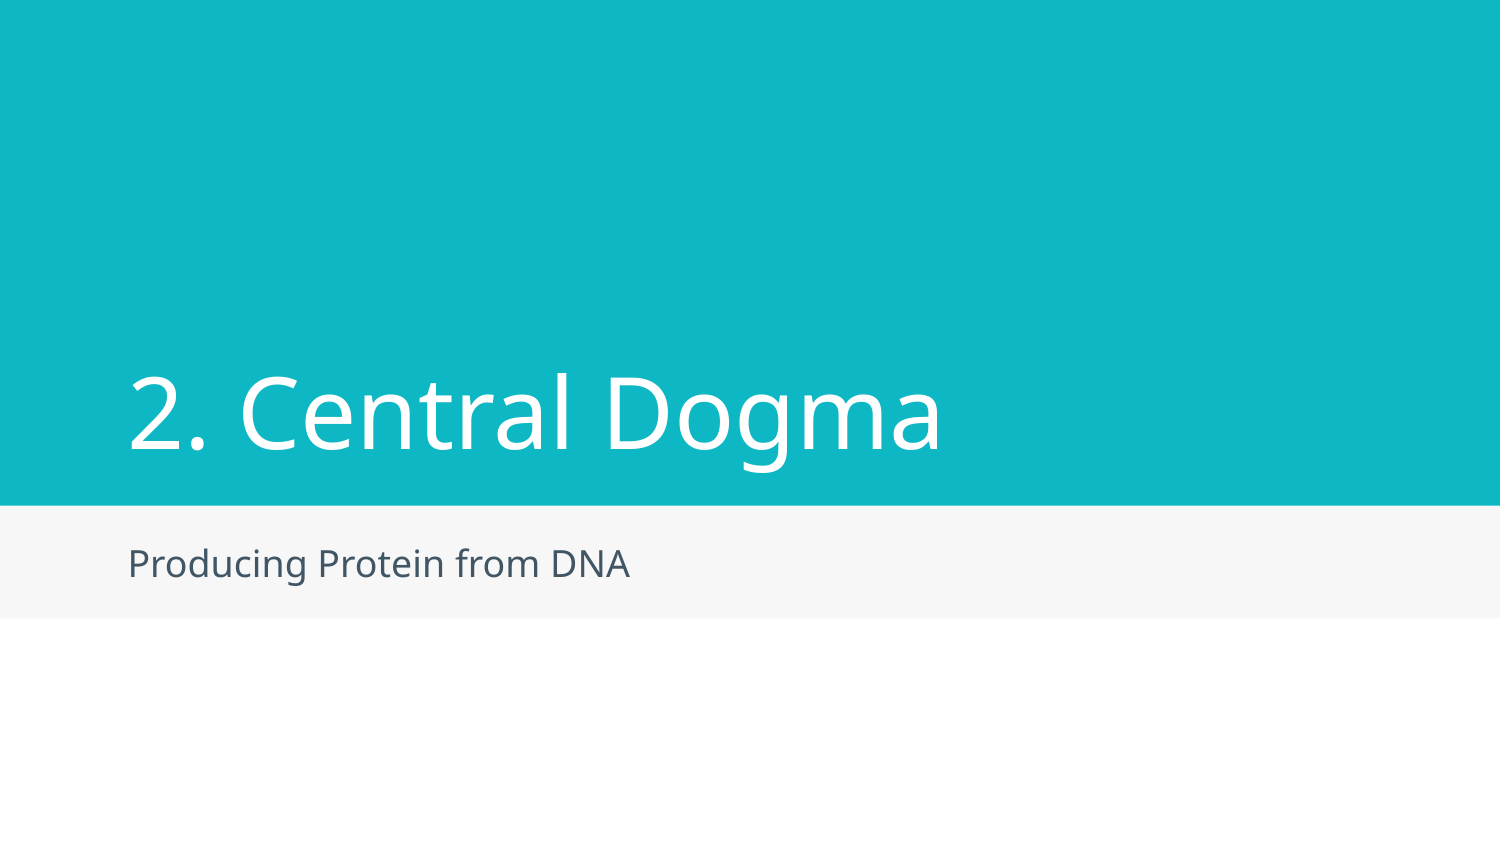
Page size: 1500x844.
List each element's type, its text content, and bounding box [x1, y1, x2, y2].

subtitle Producing Protein from DNA [112, 505, 1159, 619]
title 2. Central Dogma [112, 312, 1404, 485]
